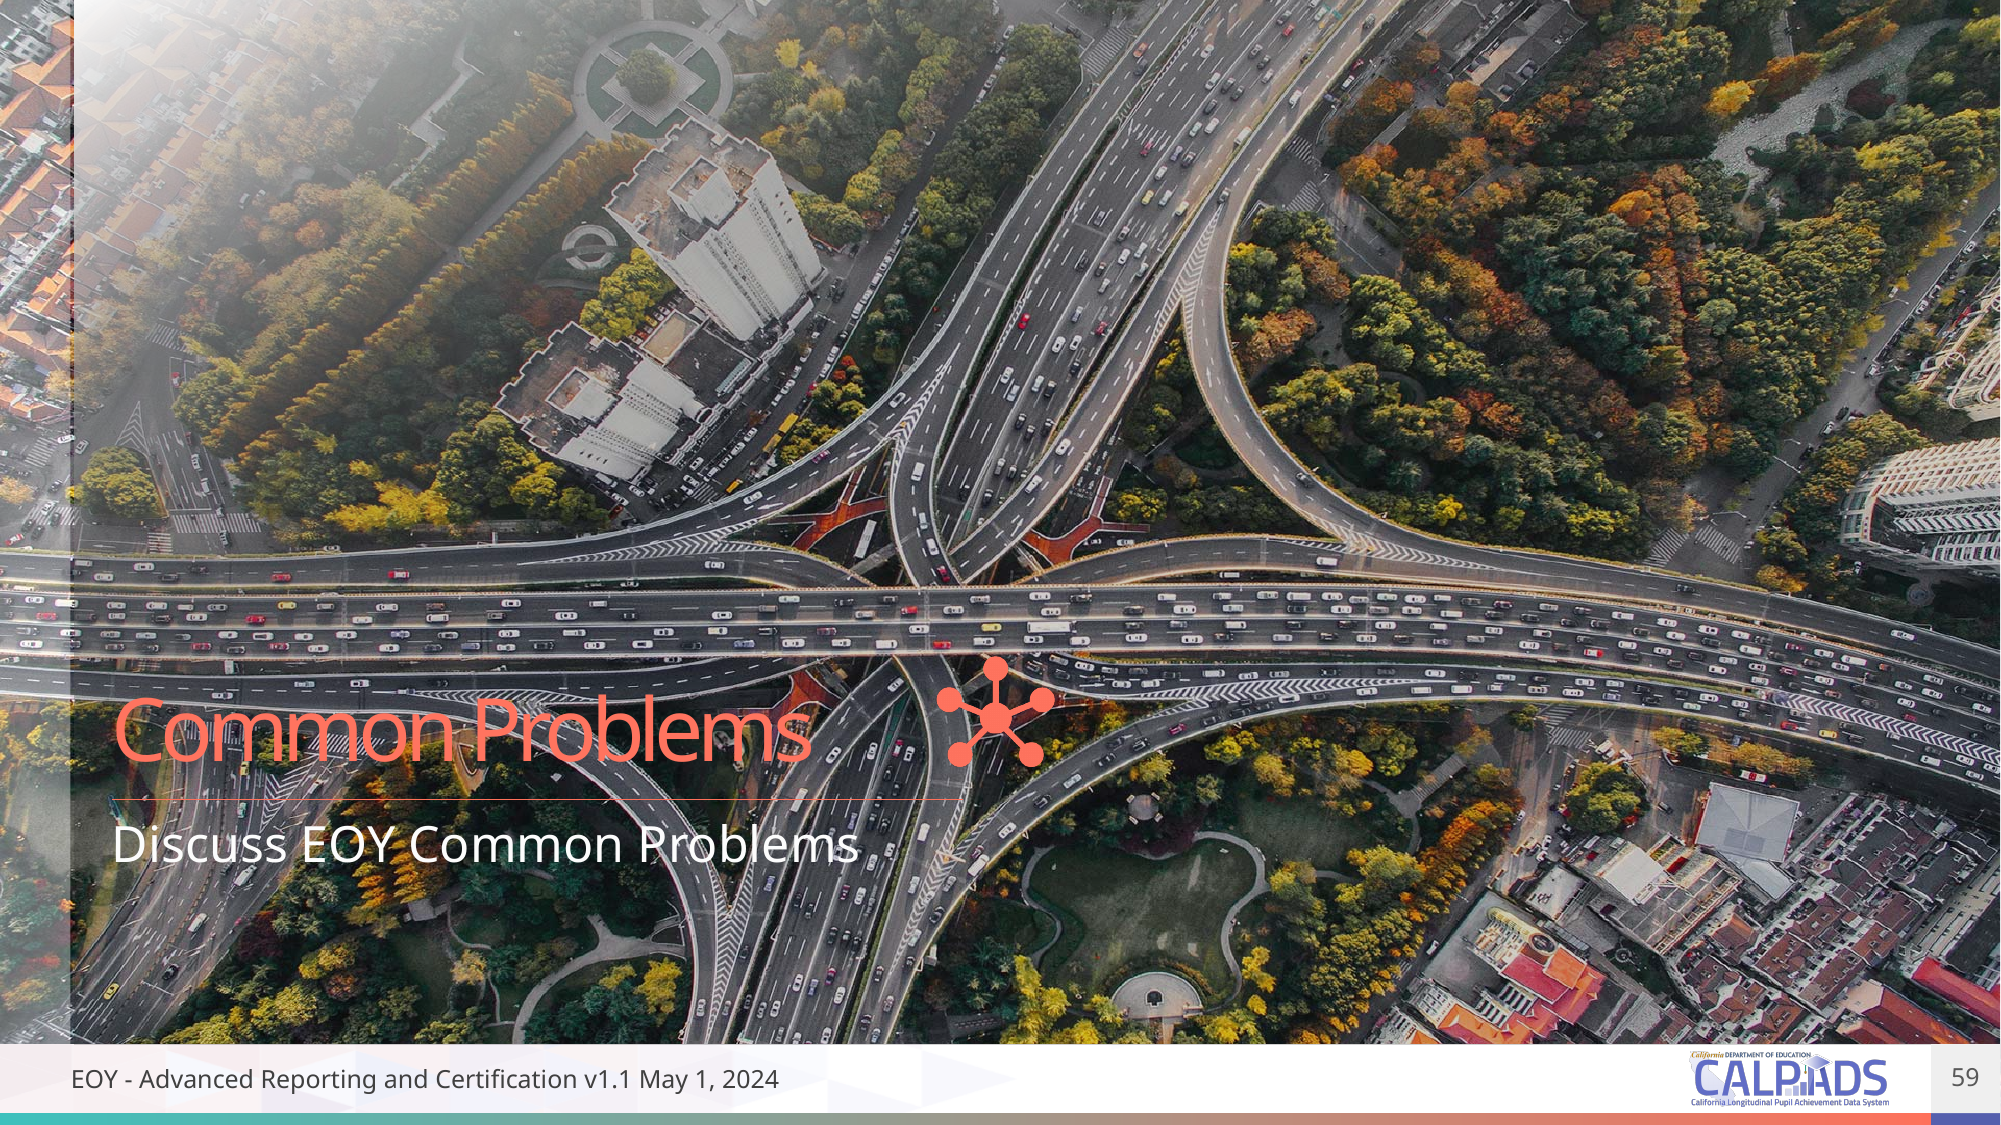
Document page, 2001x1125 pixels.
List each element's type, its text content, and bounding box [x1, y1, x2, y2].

text_box [0, 0, 71, 1045]
text_box [73, 0, 2000, 1045]
text_box Discuss EOY Common Problems [111, 812, 1146, 1013]
slide_number 59 [1931, 1044, 2000, 1114]
text_box Common Problems [111, 388, 1146, 781]
footer EOY - Advanced Reporting and Certification v1.1 May 1, 2024 [70, 1044, 969, 1112]
picture [919, 636, 1071, 787]
picture [0, 1045, 1931, 1113]
